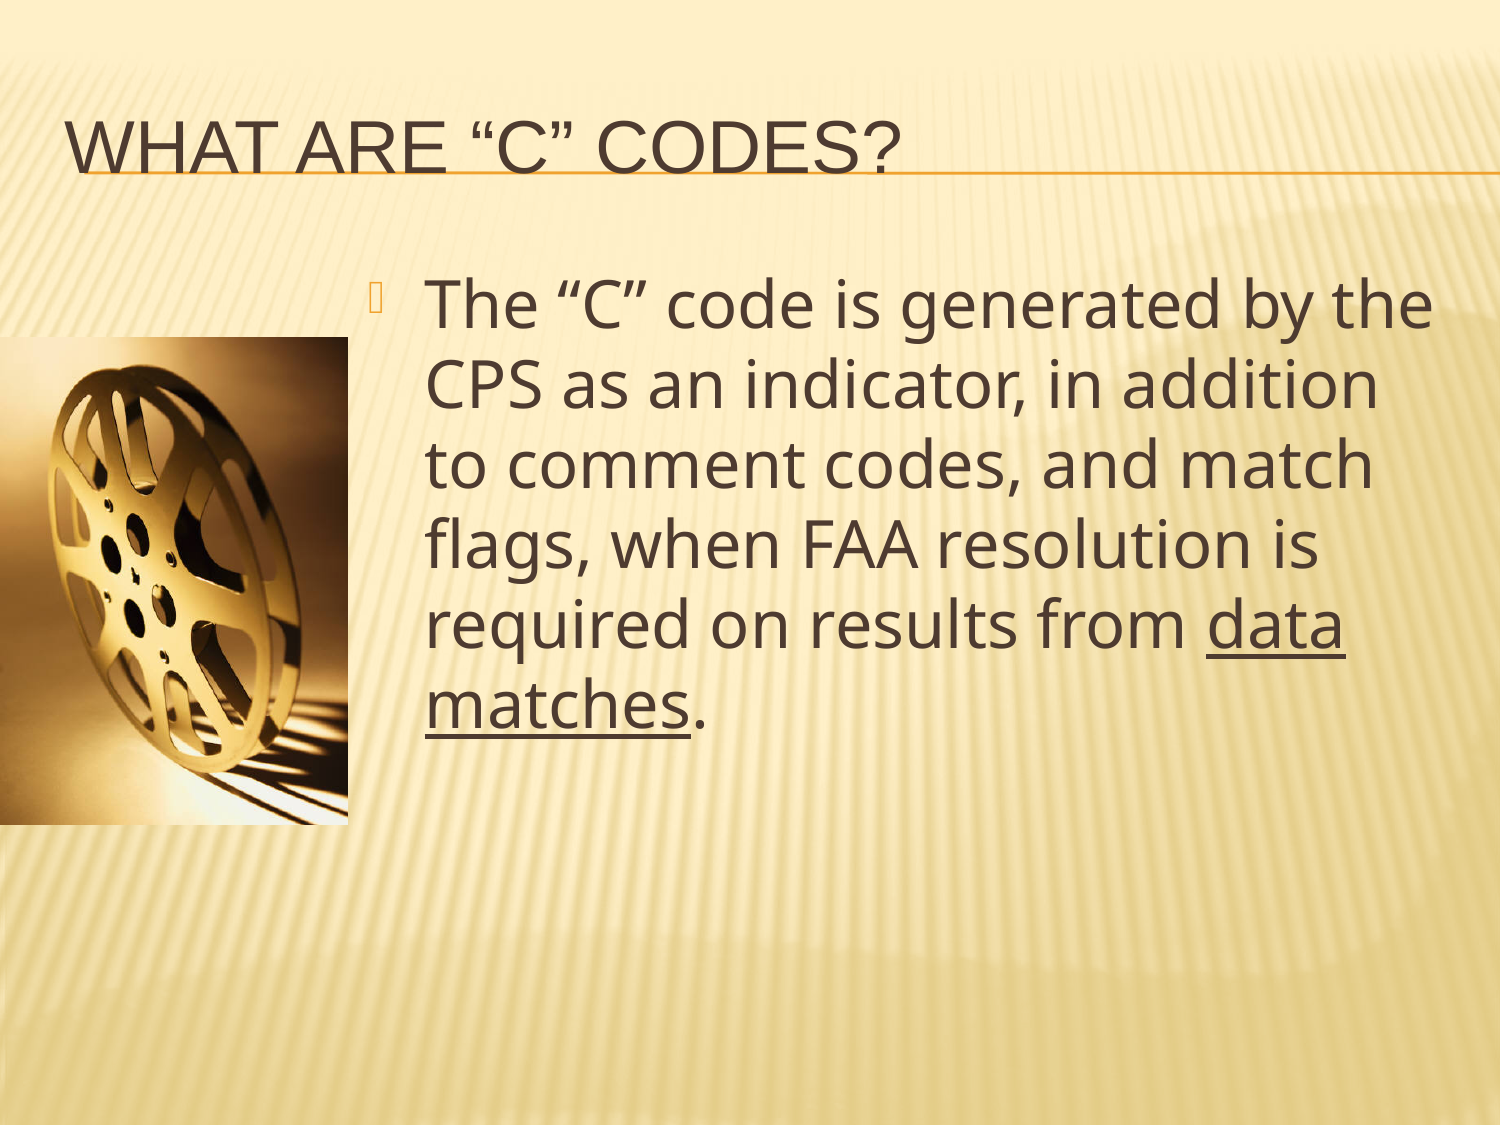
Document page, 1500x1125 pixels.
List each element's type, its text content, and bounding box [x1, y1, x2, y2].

list The “C” code is generated by the CPS as an indicator, in addition to comment codes, and match flags, when FAA resolution is required on results from data matches. [353, 254, 1475, 998]
title What are “C” Codes? [50, 75, 1475, 213]
picture [0, 337, 349, 826]
